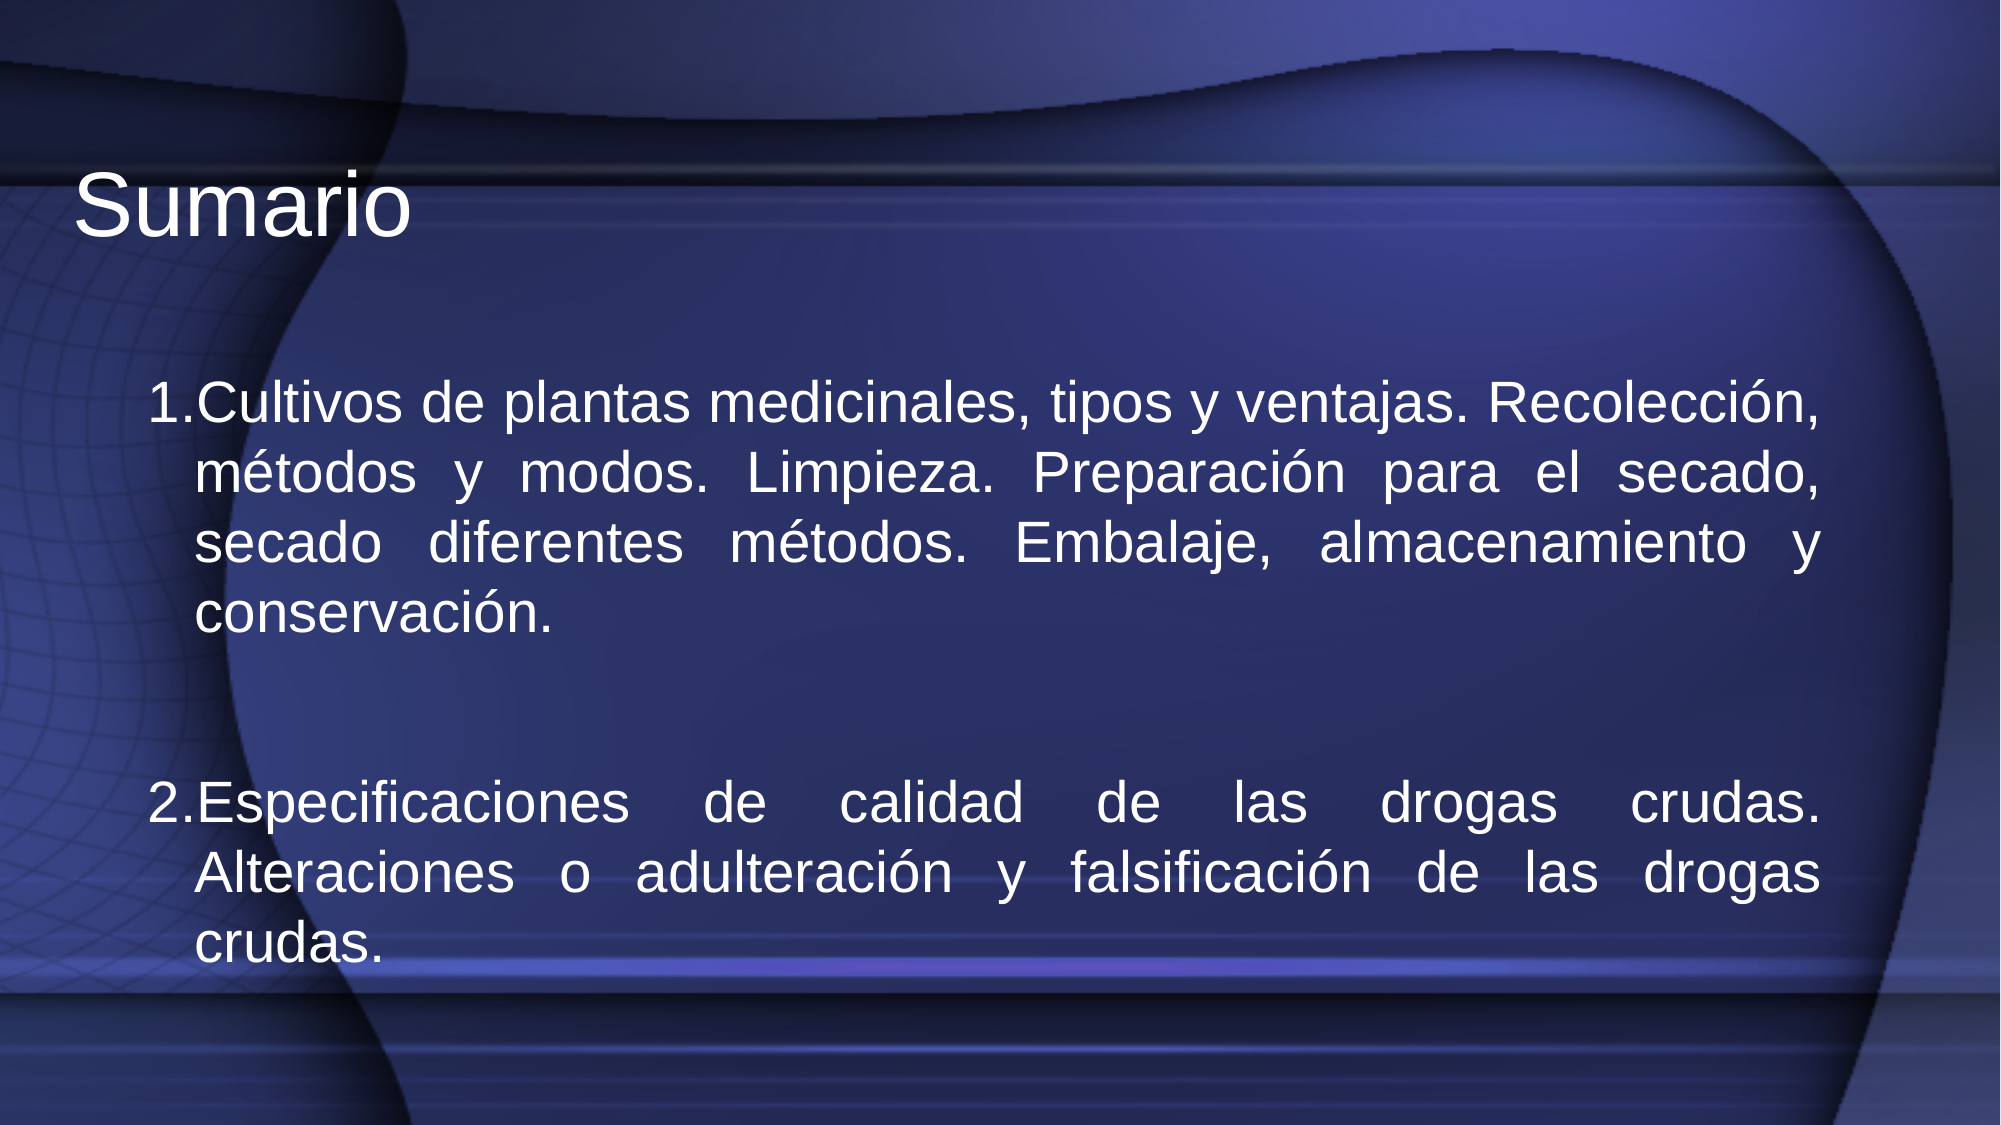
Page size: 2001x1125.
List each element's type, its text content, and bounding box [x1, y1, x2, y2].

text_box Sumario Cultivos de plantas medicinales, tipos y ventajas. Recolección, métodos y modos. Limpieza. Preparación para el secado, secado diferentes métodos. Embalaje, almacenamiento y conservación. Especificaciones de calidad de las drogas crudas. Alteraciones o adulteración y falsificación de las drogas crudas. [57, 137, 1839, 1112]
picture [0, 0, 2001, 1125]
